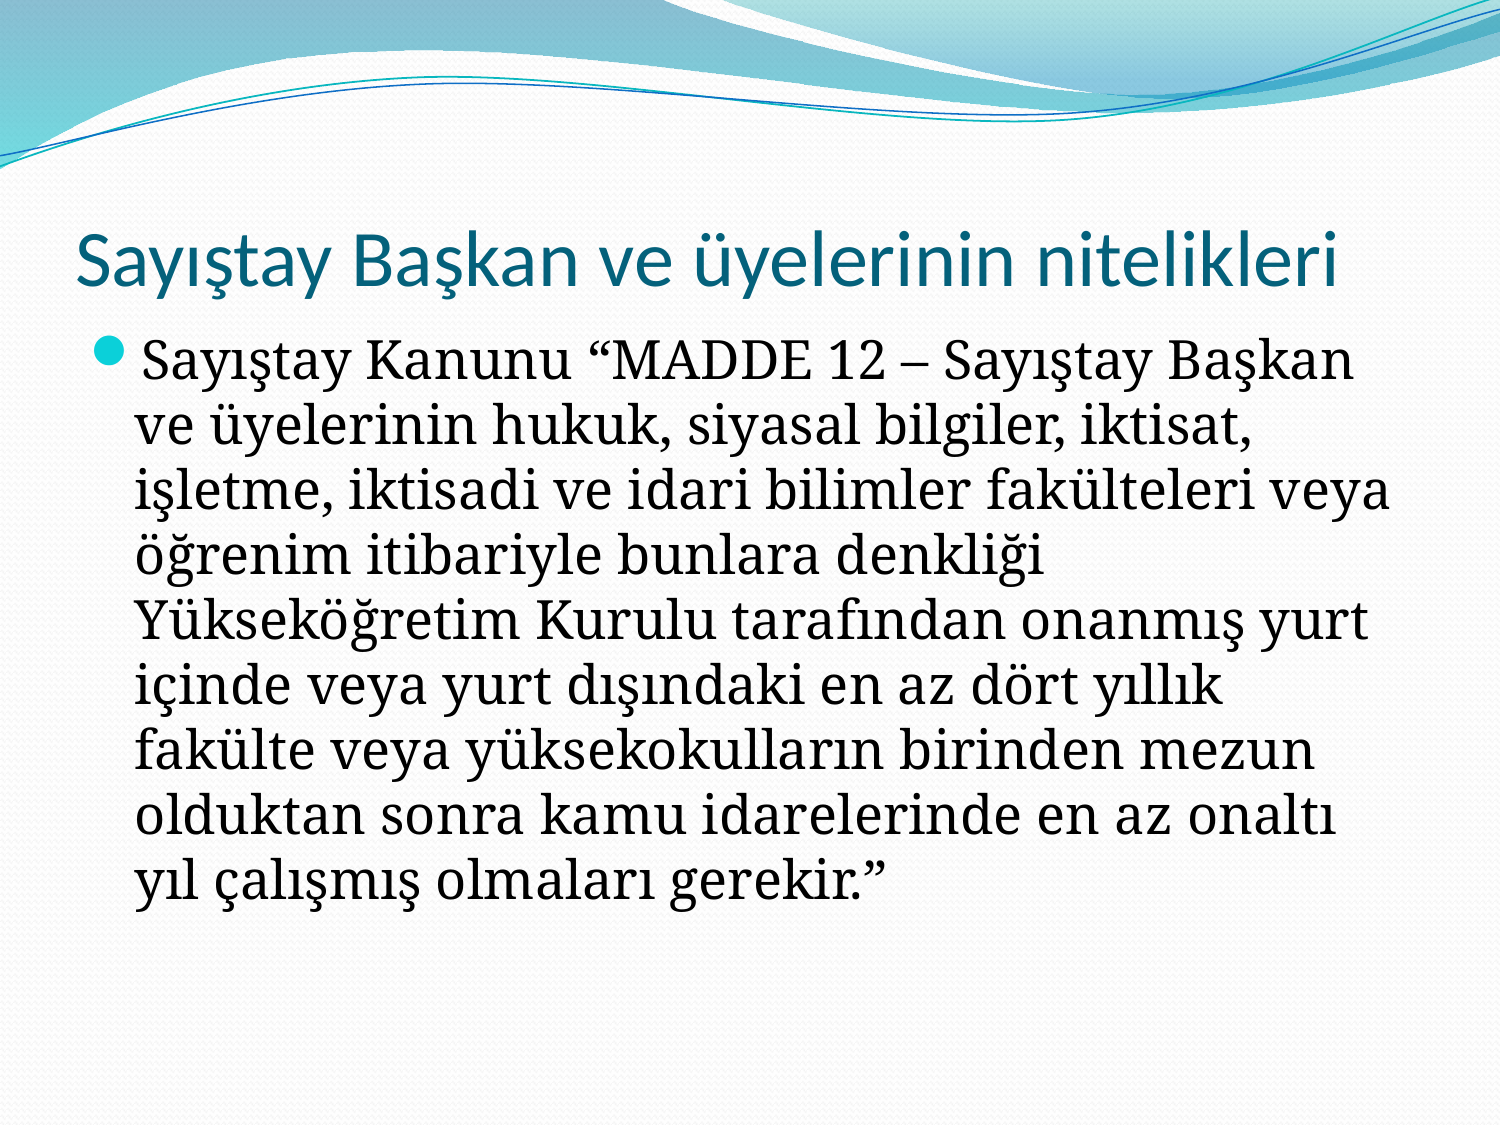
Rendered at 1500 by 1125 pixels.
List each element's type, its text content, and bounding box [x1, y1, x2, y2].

list Sayıştay Kanunu “MADDE 12 – Sayıştay Başkan ve üyelerinin hukuk, siyasal bilgiler, iktisat, işletme, iktisadi ve idari bilimler fakülteleri veya öğrenim itibariyle bunlara denkliği Yükseköğretim Kurulu tarafından onanmış yurt içinde veya yurt dışındaki en az dört yıllık fakülte veya yüksekokulların birinden mezun olduktan sonra kamu idarelerinde en az onaltı yıl çalışmış olmaları gerekir.” [75, 317, 1425, 1038]
title Sayıştay Başkan ve üyelerinin nitelikleri [75, 115, 1425, 303]
